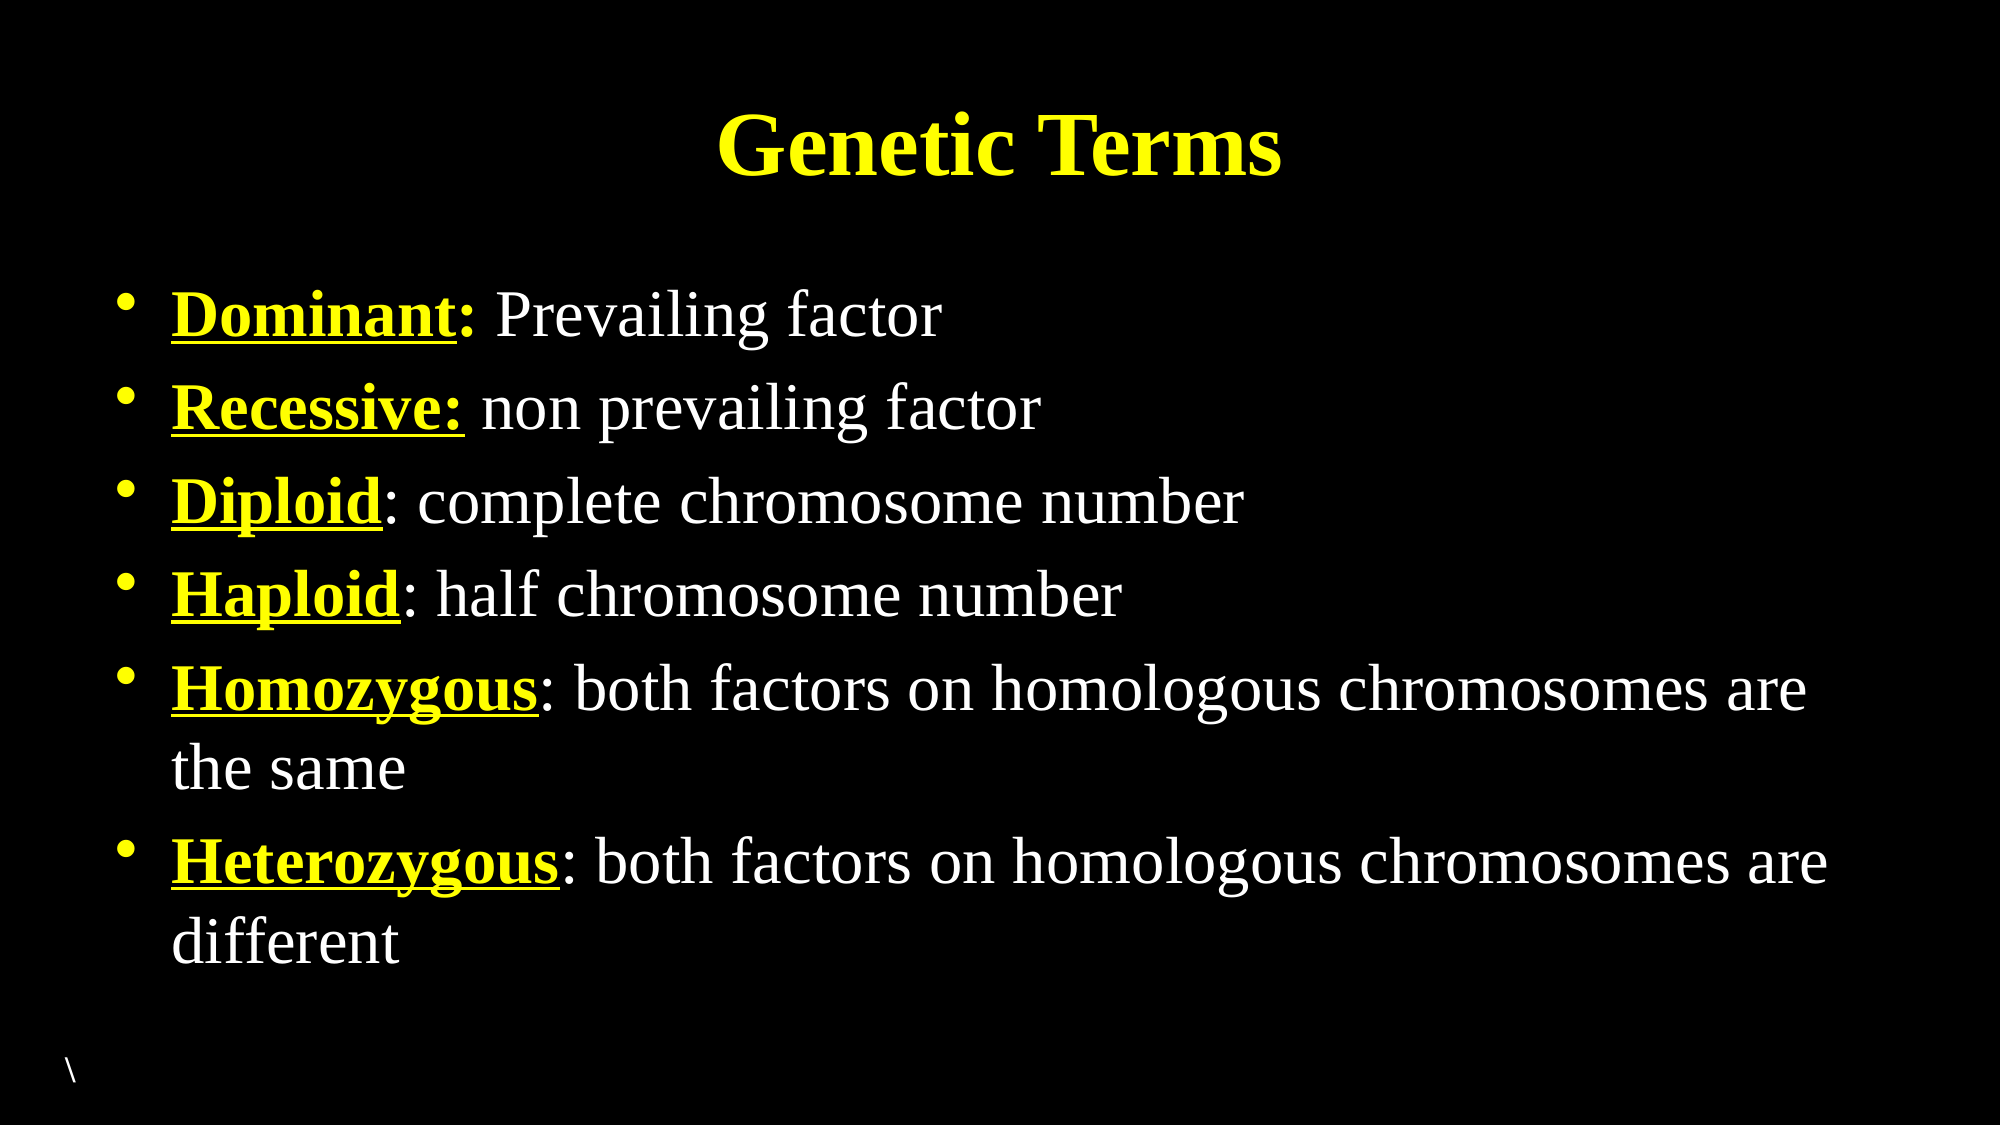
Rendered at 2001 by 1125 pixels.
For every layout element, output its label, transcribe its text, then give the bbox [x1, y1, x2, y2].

title Genetic Terms [99, 45, 1900, 233]
list Dominant: Prevailing factor Recessive: non prevailing factor Diploid: complete chromosome number Haploid: half chromosome number Homozygous: both factors on homologous chromosomes are the same Heterozygous: both factors on homologous chromosomes are different [99, 262, 1900, 1005]
footer \ [50, 1037, 1317, 1103]
